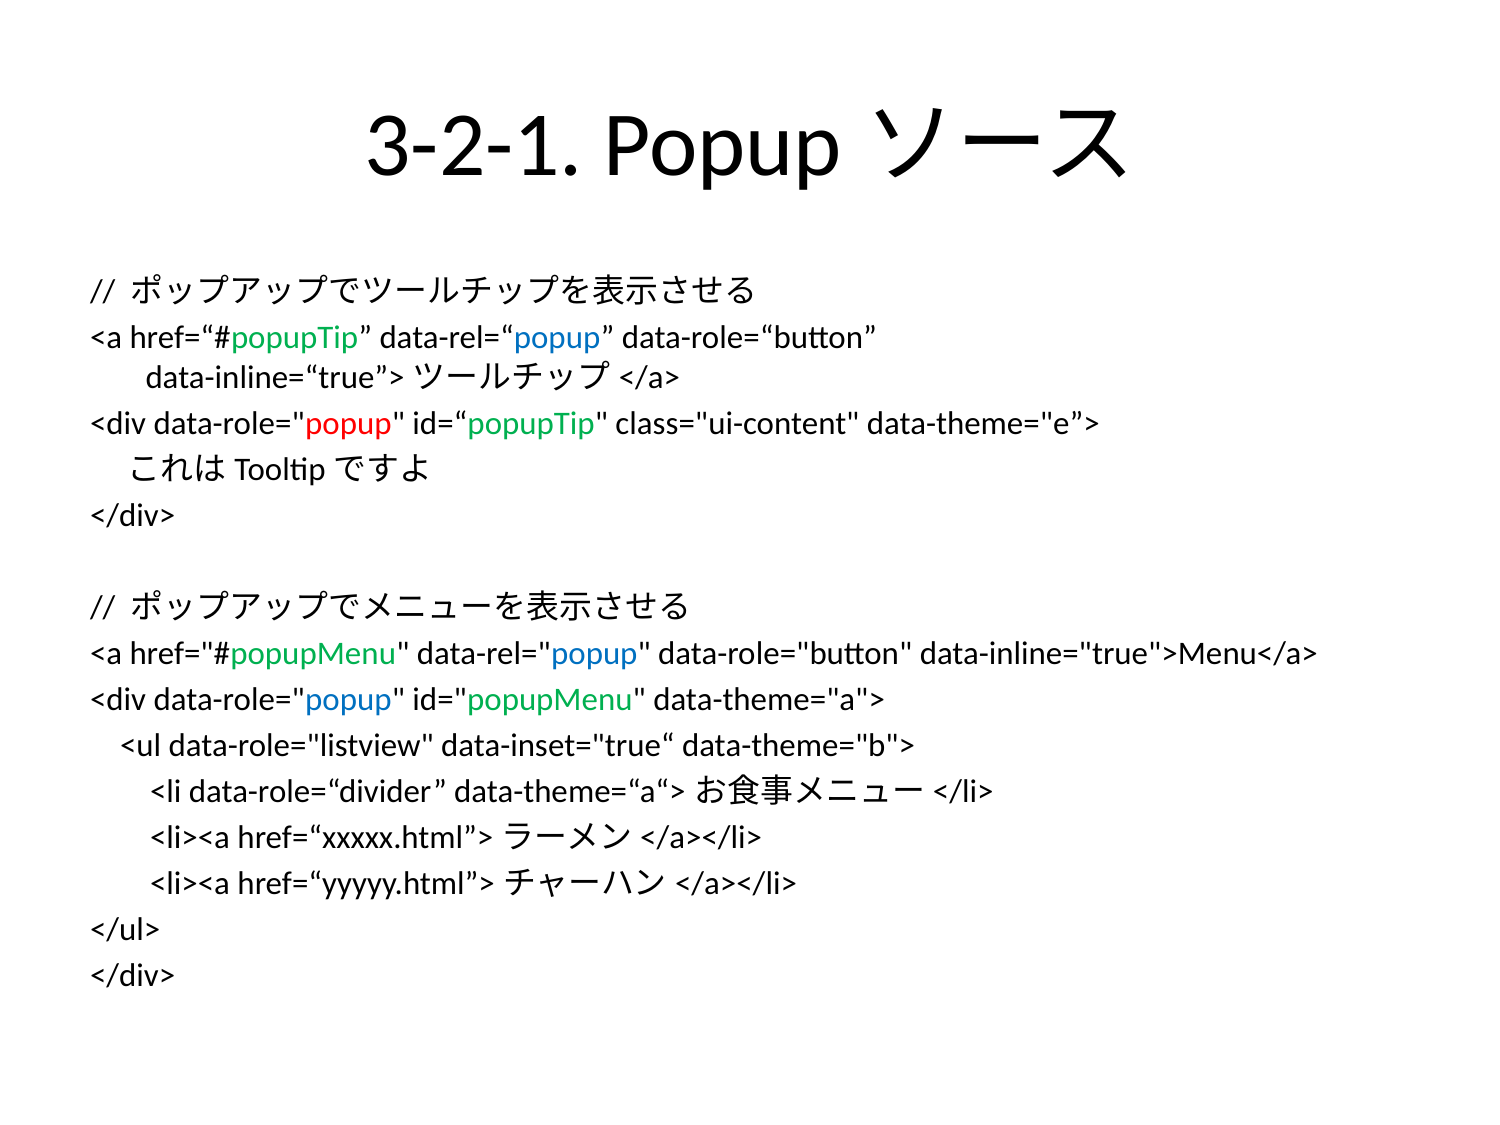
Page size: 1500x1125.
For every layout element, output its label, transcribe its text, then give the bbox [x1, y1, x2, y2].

title 3-2-1. Popupソース [75, 45, 1425, 233]
list // ポップアップでツールチップを表示させる <a href=“#popupTip” data-rel=“popup” data-role=“button” data-inline=“true”>ツールチップ</a> <div data-role="popup" id=“popupTip" class="ui-content" data-theme="e”> これはTooltipですよ </div> // ポップアップでメニューを表示させる <a href="#popupMenu" data-rel="popup" data-role="button" data-inline="true">Menu</a> <div data-role="popup" id="popupMenu" data-theme="a"> <ul data-role="listview" data-inset="true“ data-theme="b"> <li data-role=“divider” data-theme=“a“>お食事メニュー</li> <li><a href=“xxxxx.html”>ラーメン</a></li> <li><a href=“yyyyy.html”>チャーハン</a></li> </ul> </div> [75, 262, 1425, 1005]
